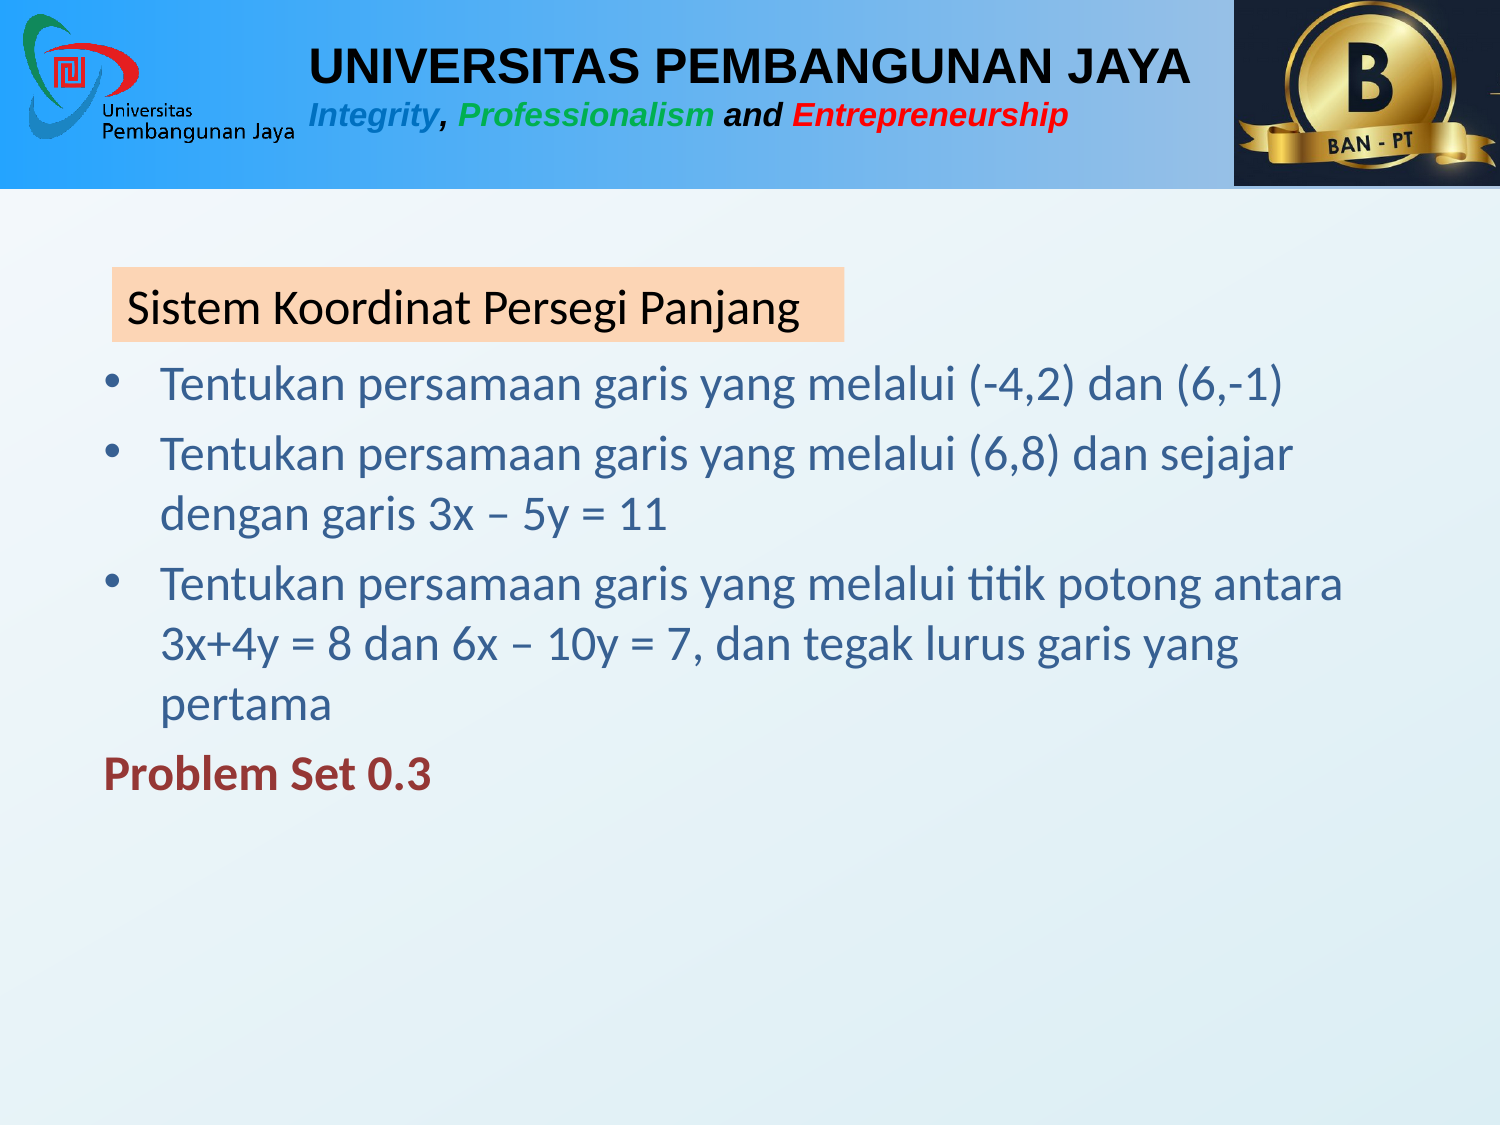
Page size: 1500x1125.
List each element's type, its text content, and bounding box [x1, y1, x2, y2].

text_box Sistem Koordinat Persegi Panjang [112, 267, 845, 342]
picture [1234, 0, 1500, 186]
picture [23, 14, 295, 143]
text_box Grafik Persamaan [0, 0, 5, 189]
list Tentukan persamaan garis yang melalui (-4,2) dan (6,-1) Tentukan persamaan garis yang melalui (6,8) dan sejajar dengan garis 3x – 5y = 11 Tentukan persamaan garis yang melalui titik potong antara 3x+4y = 8 dan 6x – 10y = 7, dan tegak lurus garis yang pertama Problem Set 0.3 [88, 342, 1400, 1047]
